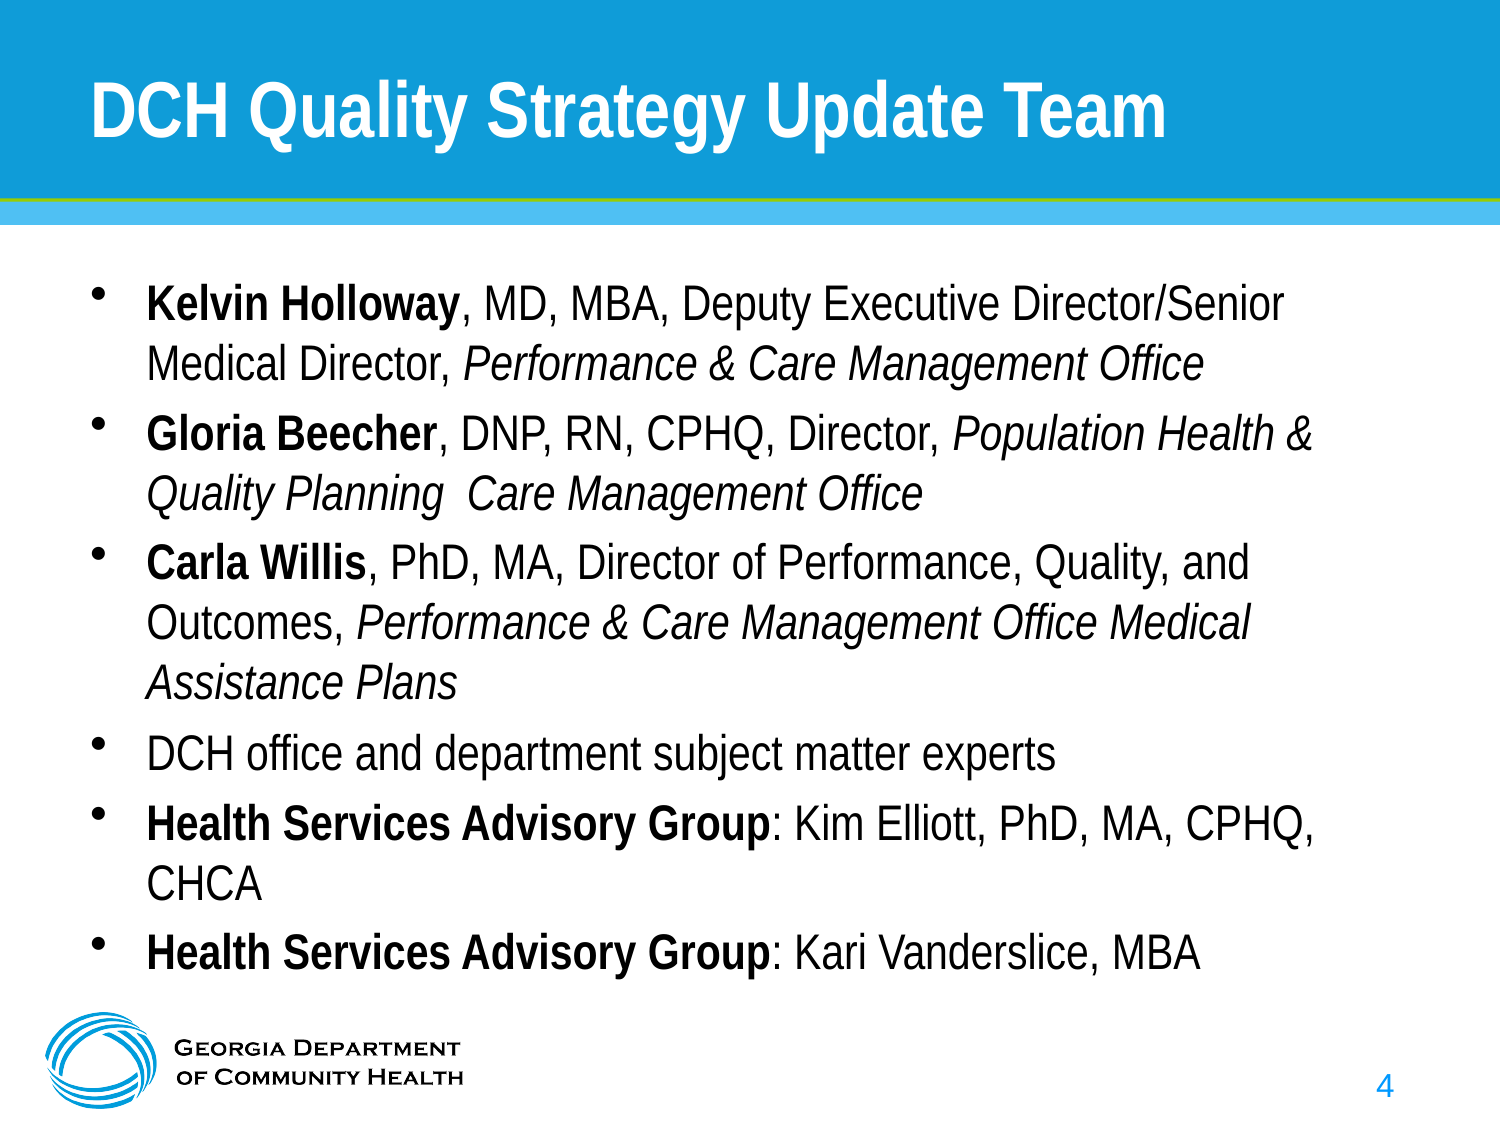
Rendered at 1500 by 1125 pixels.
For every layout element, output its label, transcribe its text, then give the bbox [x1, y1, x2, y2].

picture [45, 1012, 92, 1051]
picture [45, 1012, 463, 1109]
title DCH Quality Strategy Update Team [75, 24, 1488, 188]
list Kelvin Holloway, MD, MBA, Deputy Executive Director/Senior Medical Director, Performance & Care Management Office Gloria Beecher, DNP, RN, CPHQ, Director, Population Health & Quality Planning Care Management Office Carla Willis, PhD, MA, Director of Performance, Quality, and Outcomes, Performance & Care Management Office Medical Assistance Plans DCH office and department subject matter experts Health Services Advisory Group: Kim Elliott, PhD, MA, CPHQ, CHCA Health Services Advisory Group: Kari Vanderslice, MBA [75, 262, 1425, 1005]
